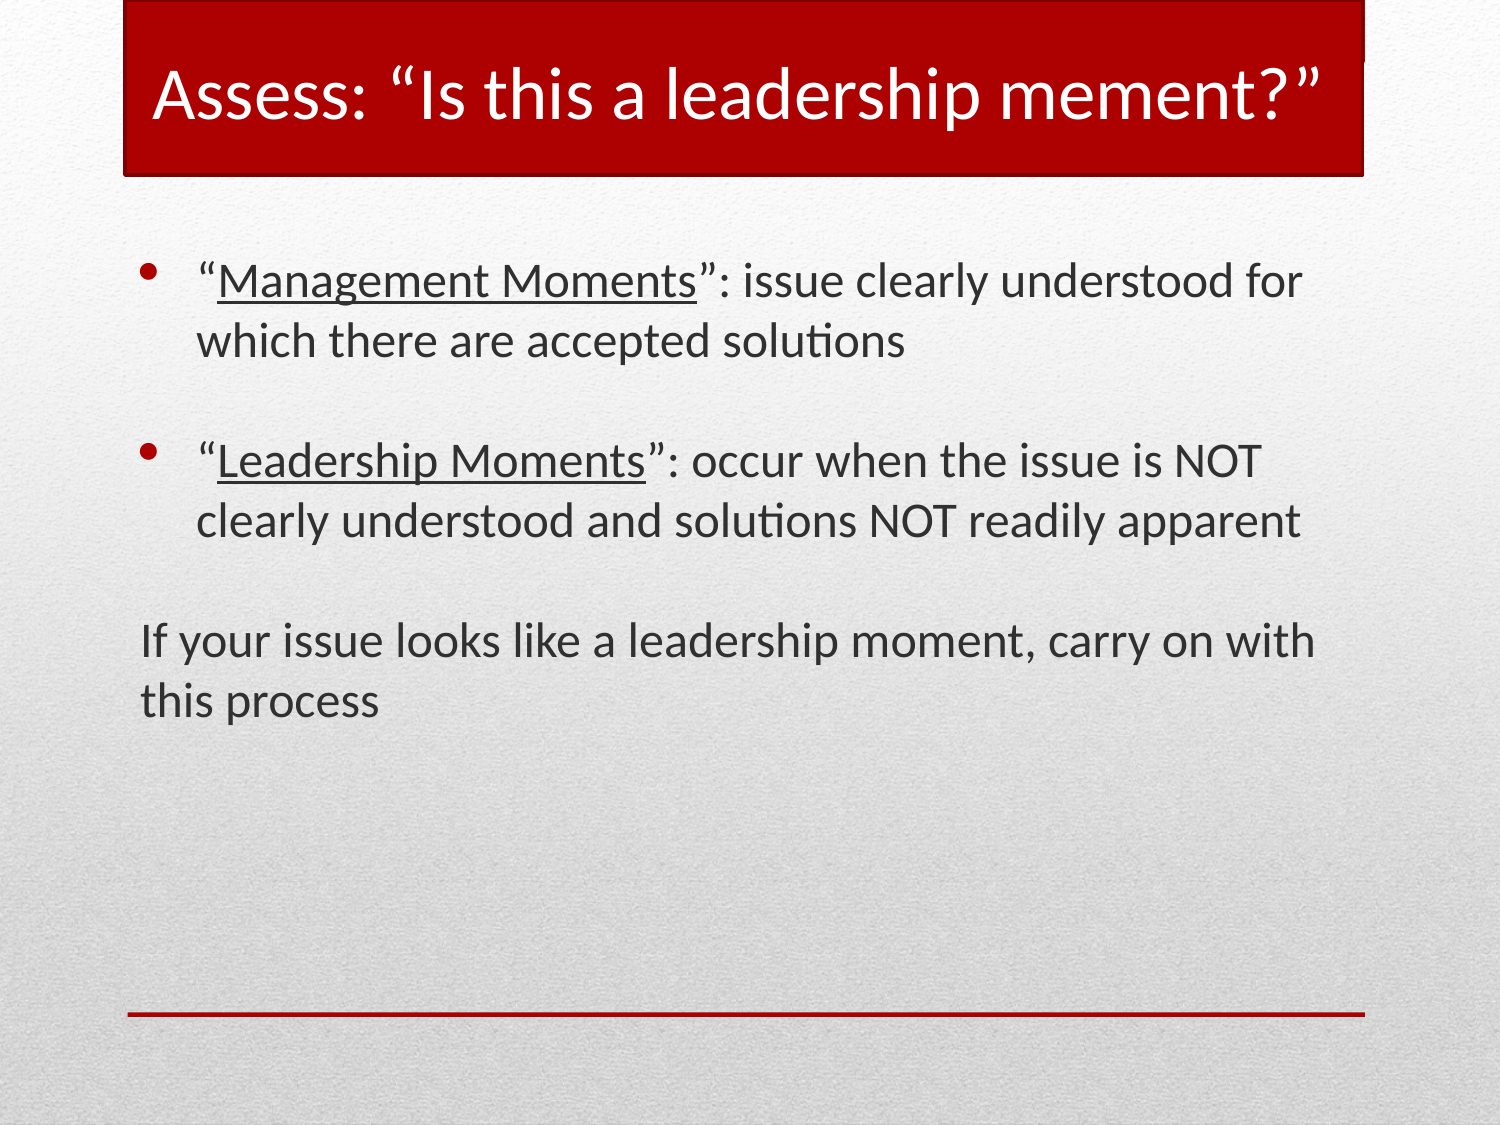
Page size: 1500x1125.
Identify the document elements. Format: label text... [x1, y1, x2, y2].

text_box [123, 0, 1364, 177]
list “Management Moments”: issue clearly understood for which there are accepted solutions “Leadership Moments”: occur when the issue is NOT clearly understood and solutions NOT readily apparent If your issue looks like a leadership moment, carry on with this process [125, 177, 1363, 888]
text_box Assess: “Is this a leadership mement?” [137, 37, 1363, 143]
